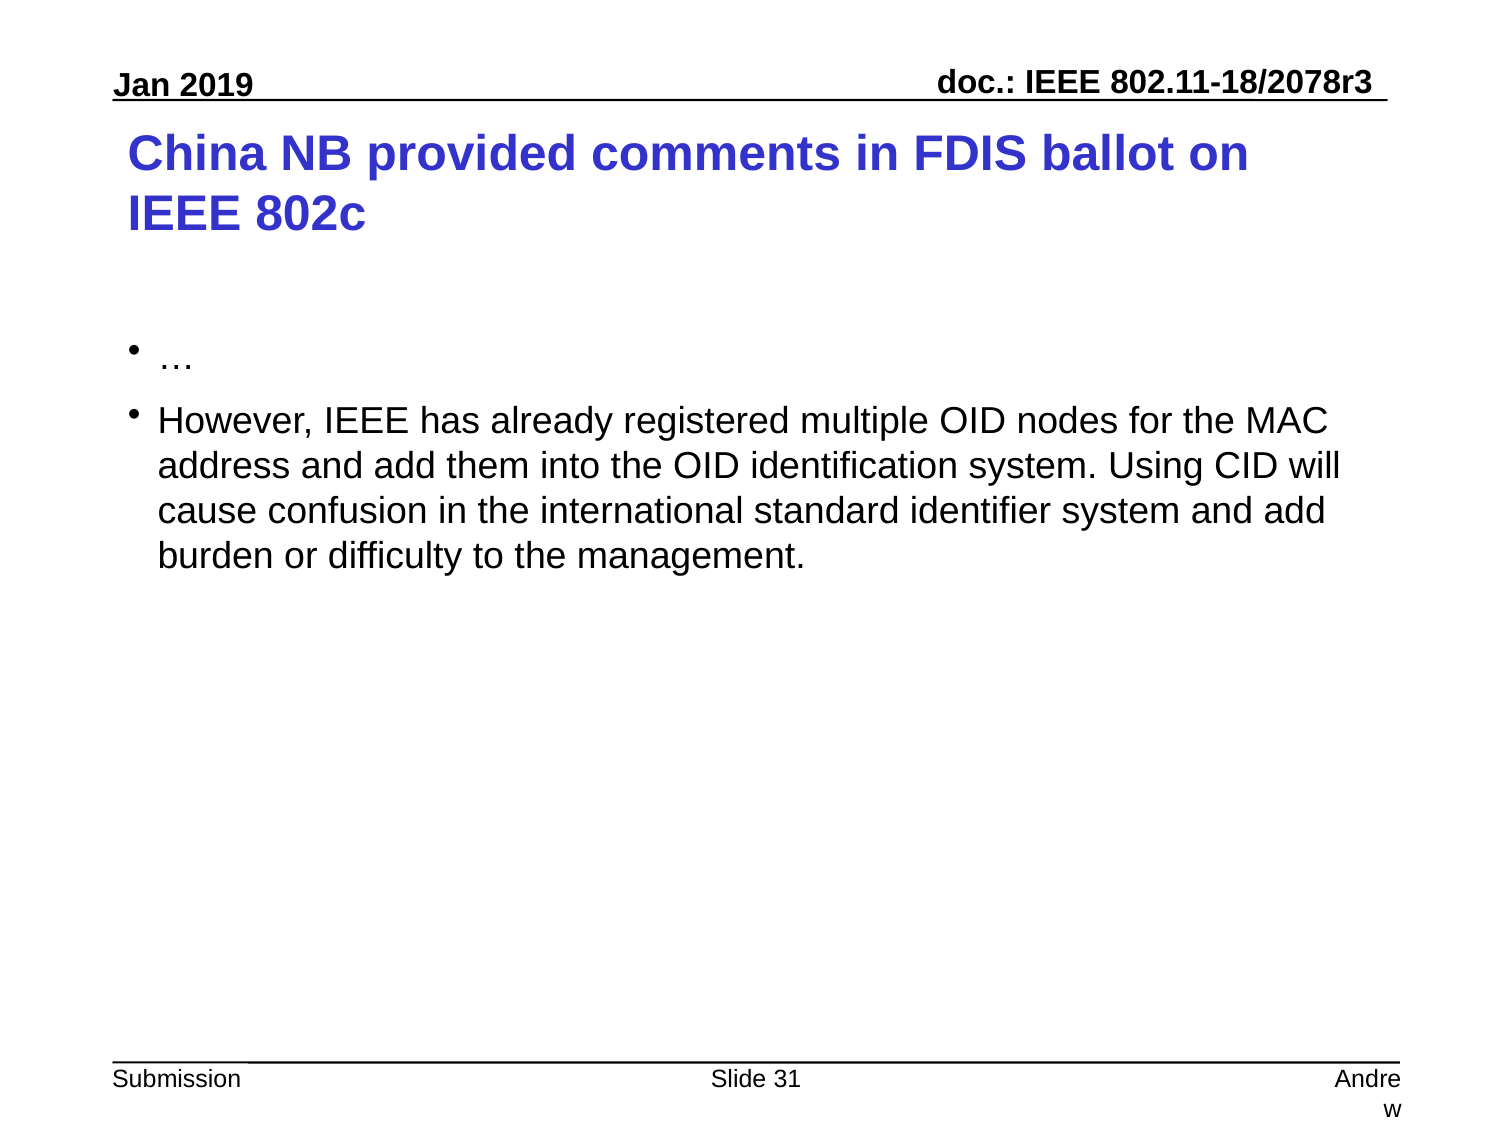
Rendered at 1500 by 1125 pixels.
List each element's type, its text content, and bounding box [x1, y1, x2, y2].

slide_number Slide 31 [709, 1061, 803, 1093]
title China NB provided comments in FDIS ballot on IEEE 802c [112, 112, 1388, 288]
list … However, IEEE has already registered multiple OID nodes for the MAC address and add them into the OID identification system. Using CID will cause confusion in the international standard identifier system and add burden or difficulty to the management. [112, 324, 1388, 1000]
footer Andrew Myles, Cisco [1320, 1061, 1402, 1093]
